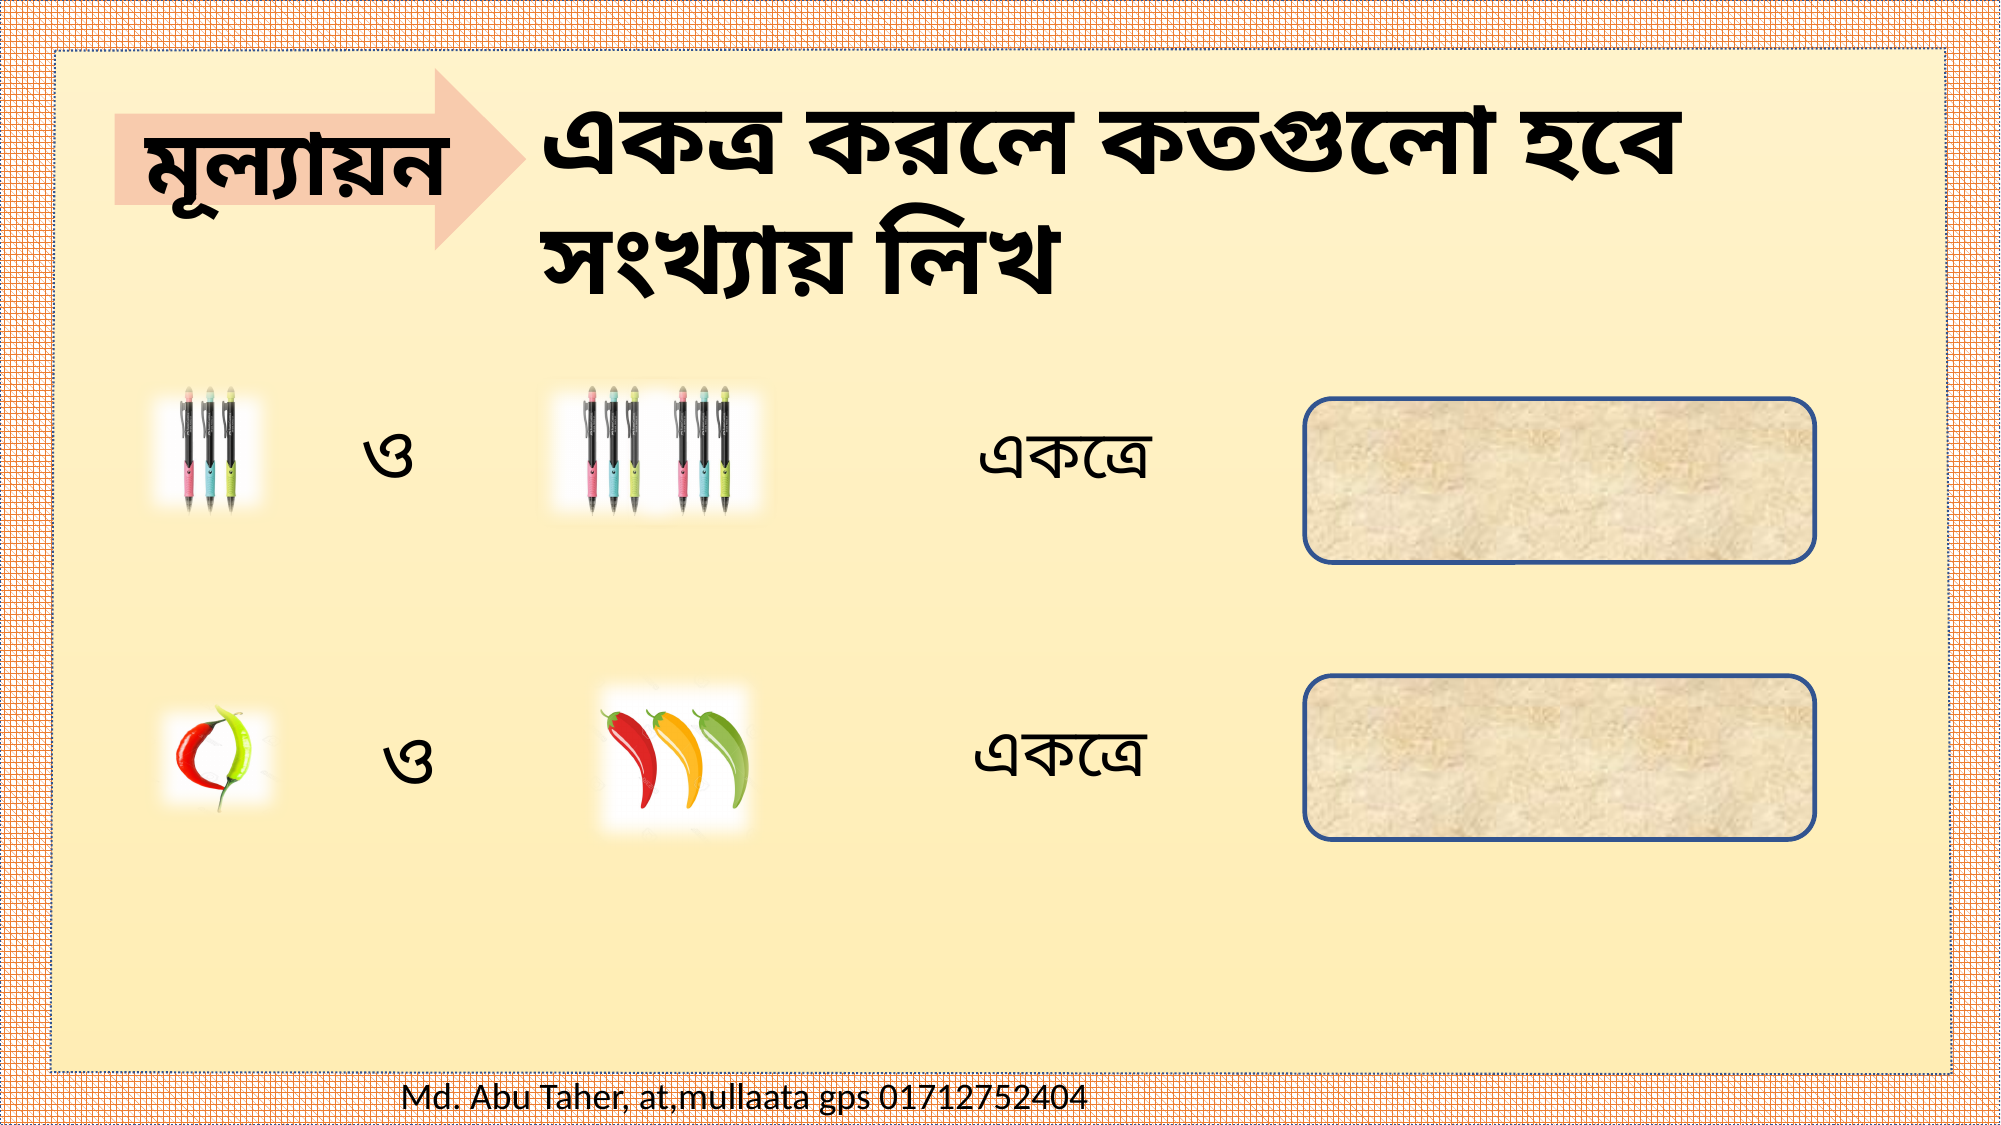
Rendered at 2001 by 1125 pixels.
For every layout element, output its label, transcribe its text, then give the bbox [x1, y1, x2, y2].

picture [135, 379, 280, 525]
text_box একত্রে [948, 403, 1182, 499]
text_box মূল্যায়ন [113, 65, 528, 254]
text_box ও [309, 705, 529, 811]
text_box ও [289, 398, 509, 504]
text_box একত্র করলে কতগুলো হবে সংখ্যায় লিখ [526, 67, 1886, 323]
picture [152, 685, 282, 831]
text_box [538, 379, 775, 525]
text_box [1303, 674, 1816, 841]
picture [582, 667, 767, 851]
text_box একত্রে [943, 702, 1177, 798]
text_box [1303, 397, 1816, 564]
